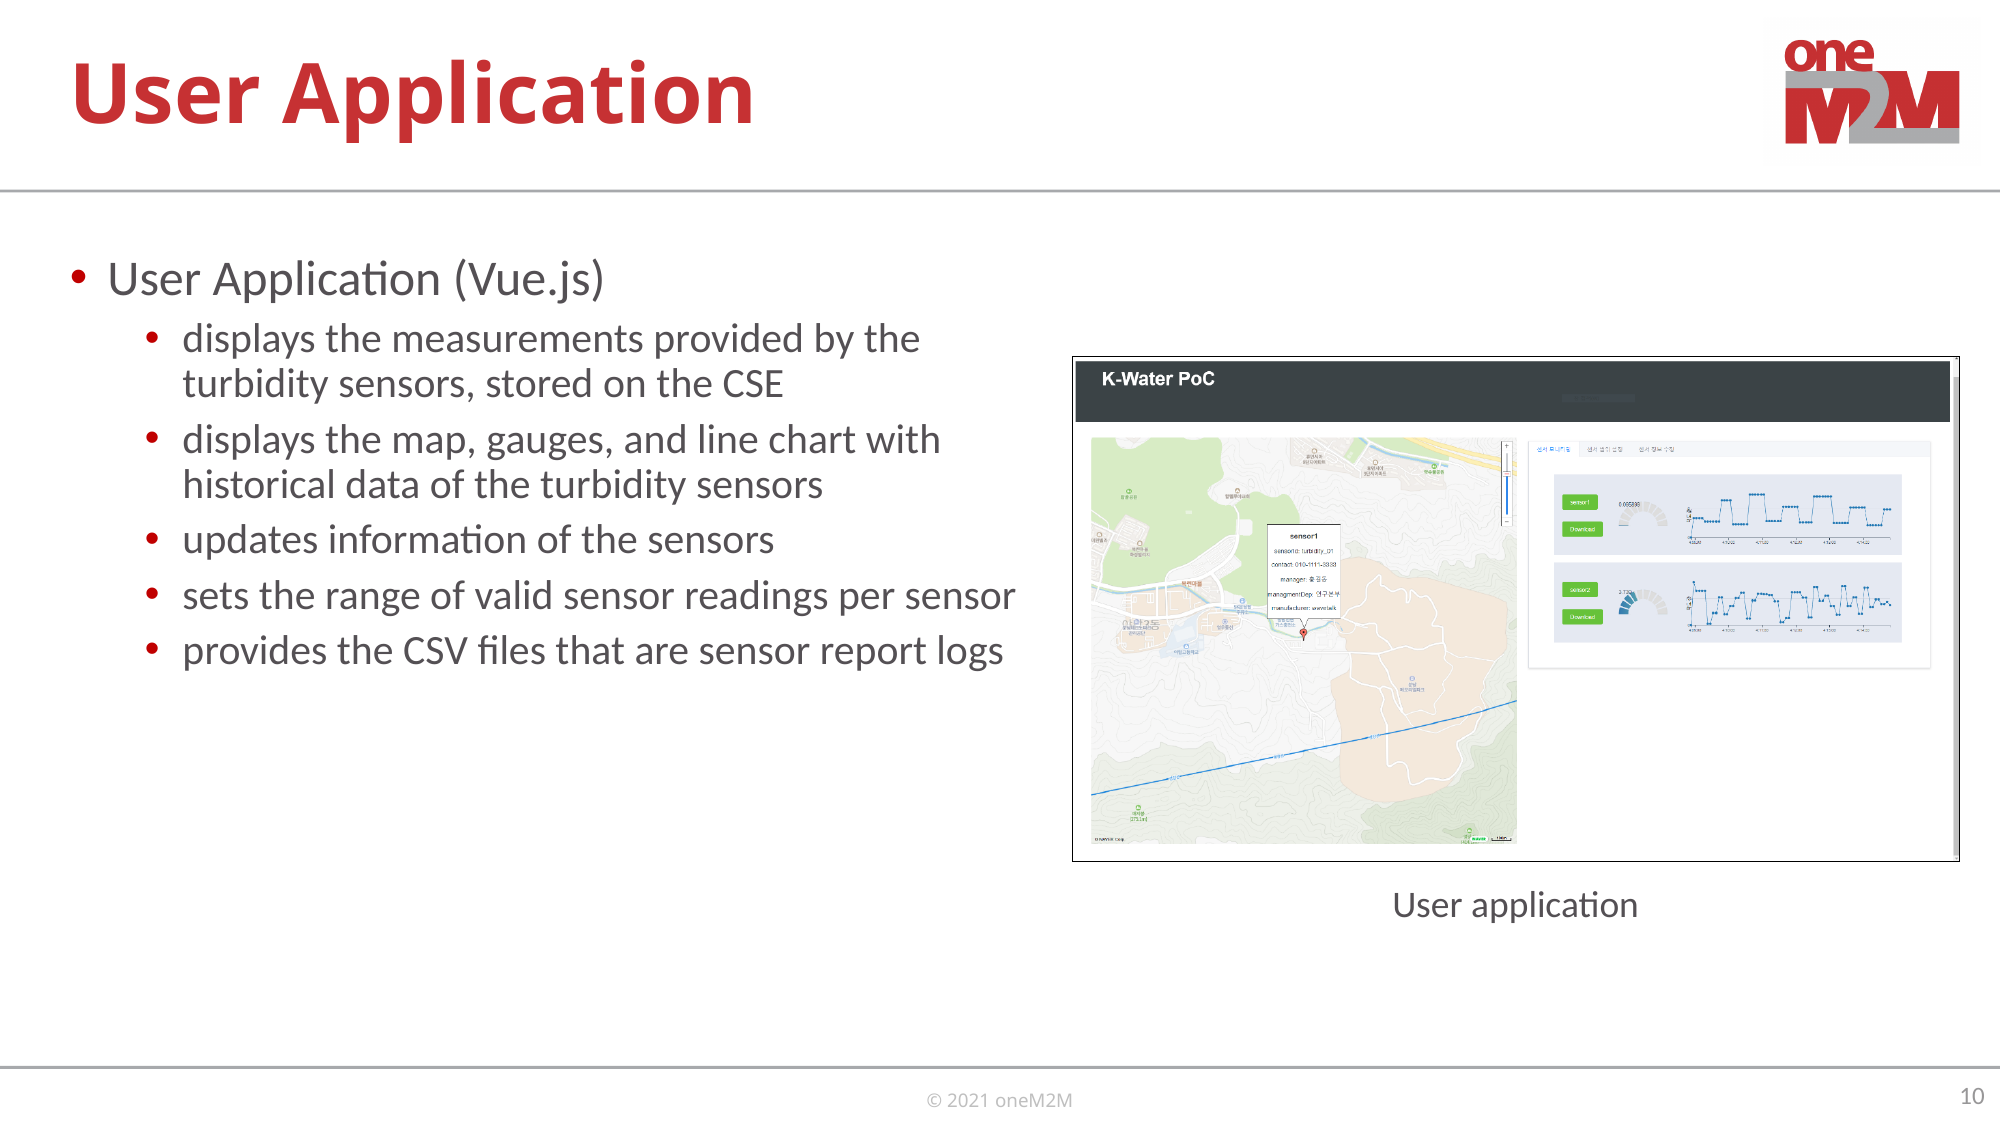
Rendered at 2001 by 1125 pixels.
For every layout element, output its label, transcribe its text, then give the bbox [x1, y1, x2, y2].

title User Application [54, 75, 1565, 193]
list User Application (Vue.js) displays the measurements provided by the turbidity sensors, stored on the CSE displays the map, gauges, and line chart with historical data of the turbidity sensors updates information of the sensors sets the range of valid sensor readings per sensor provides the CSV files that are sensor report logs [54, 245, 1040, 1006]
slide_number 10 [1918, 1065, 2000, 1125]
picture [1763, 75, 1981, 166]
text_box User application [1274, 872, 1758, 932]
text_box [0, 0, 2000, 75]
picture [1072, 356, 1960, 862]
